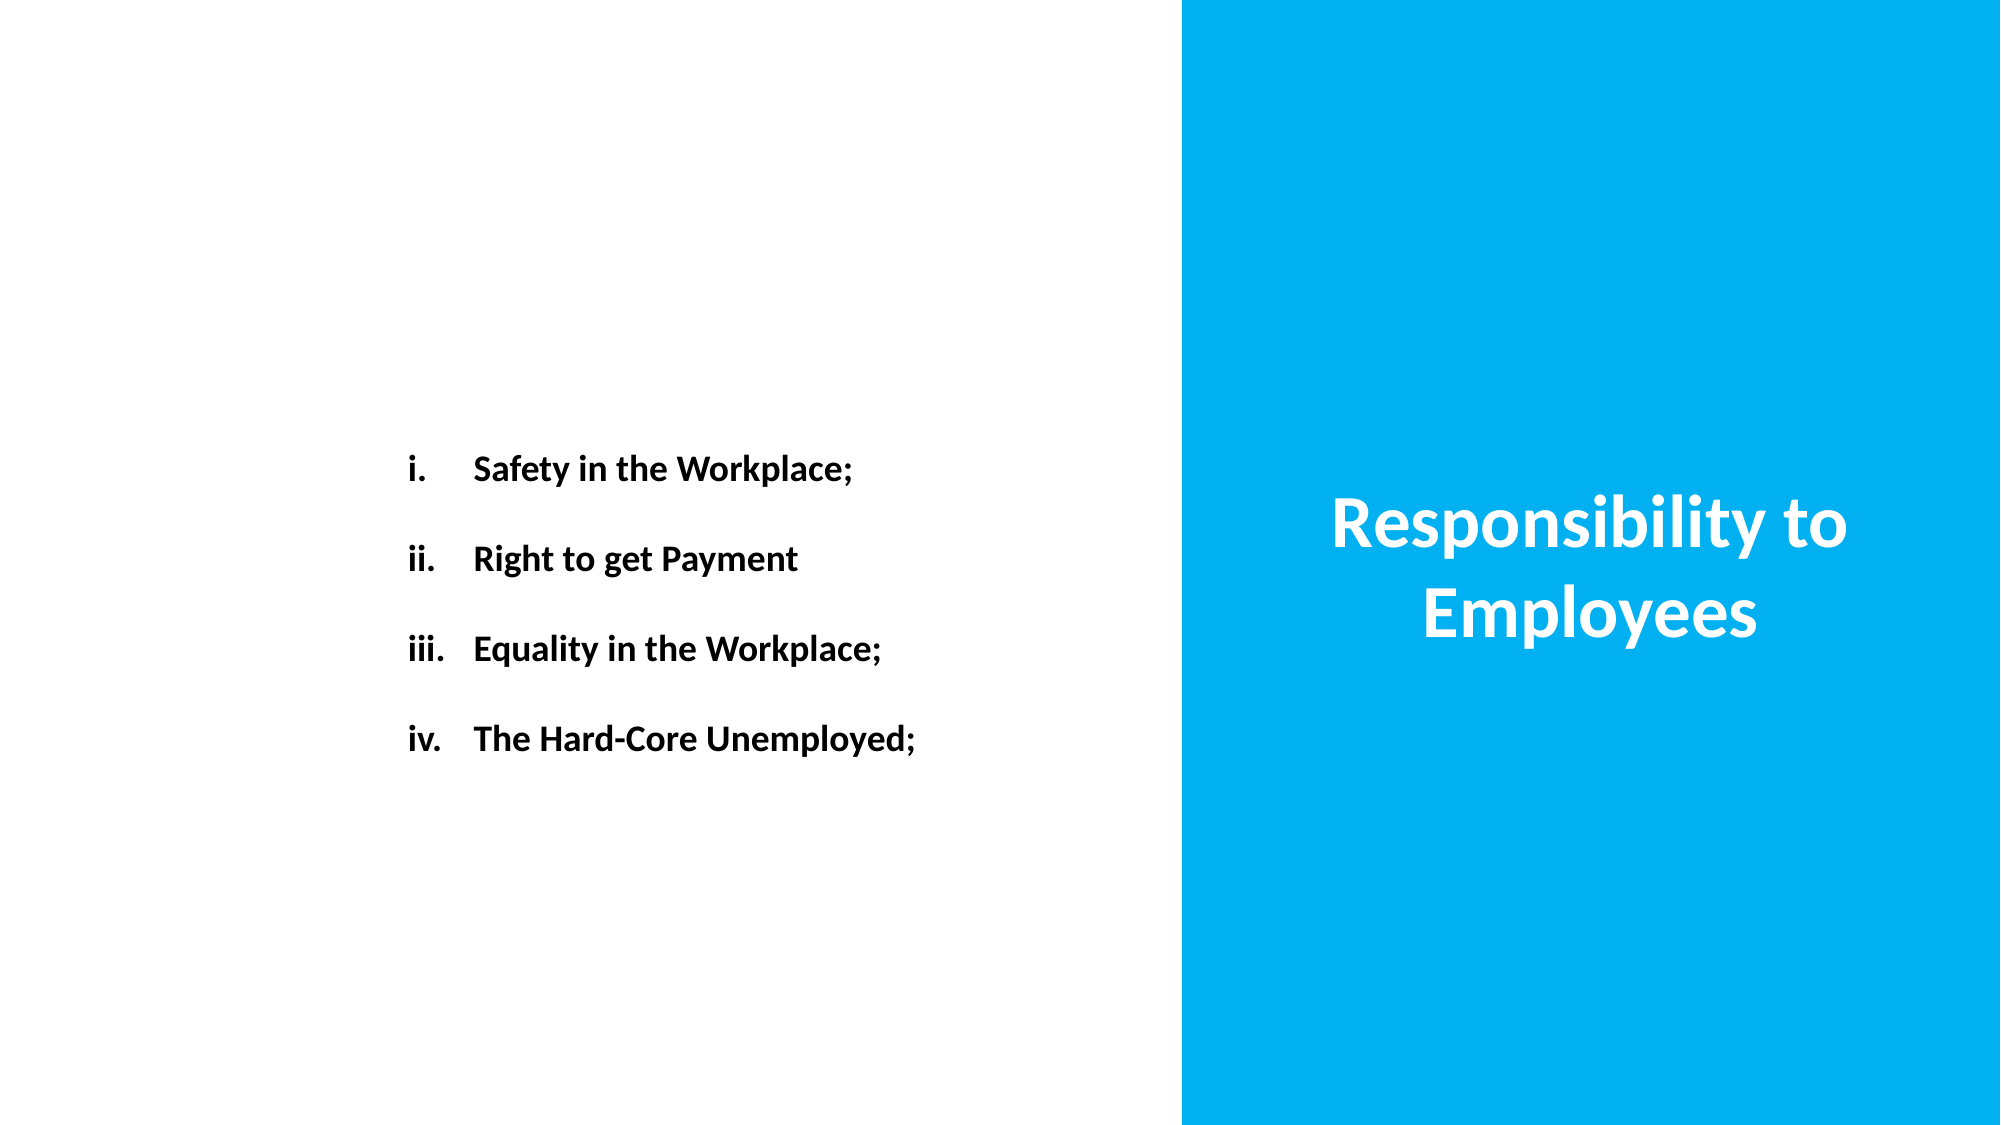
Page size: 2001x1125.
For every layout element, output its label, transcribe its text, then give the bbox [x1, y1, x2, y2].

text_box Safety in the Workplace; Right to get Payment Equality in the Workplace; The Hard-Core Unemployed; [168, 391, 953, 766]
text_box Responsibility to Employees [1181, 0, 2000, 1125]
